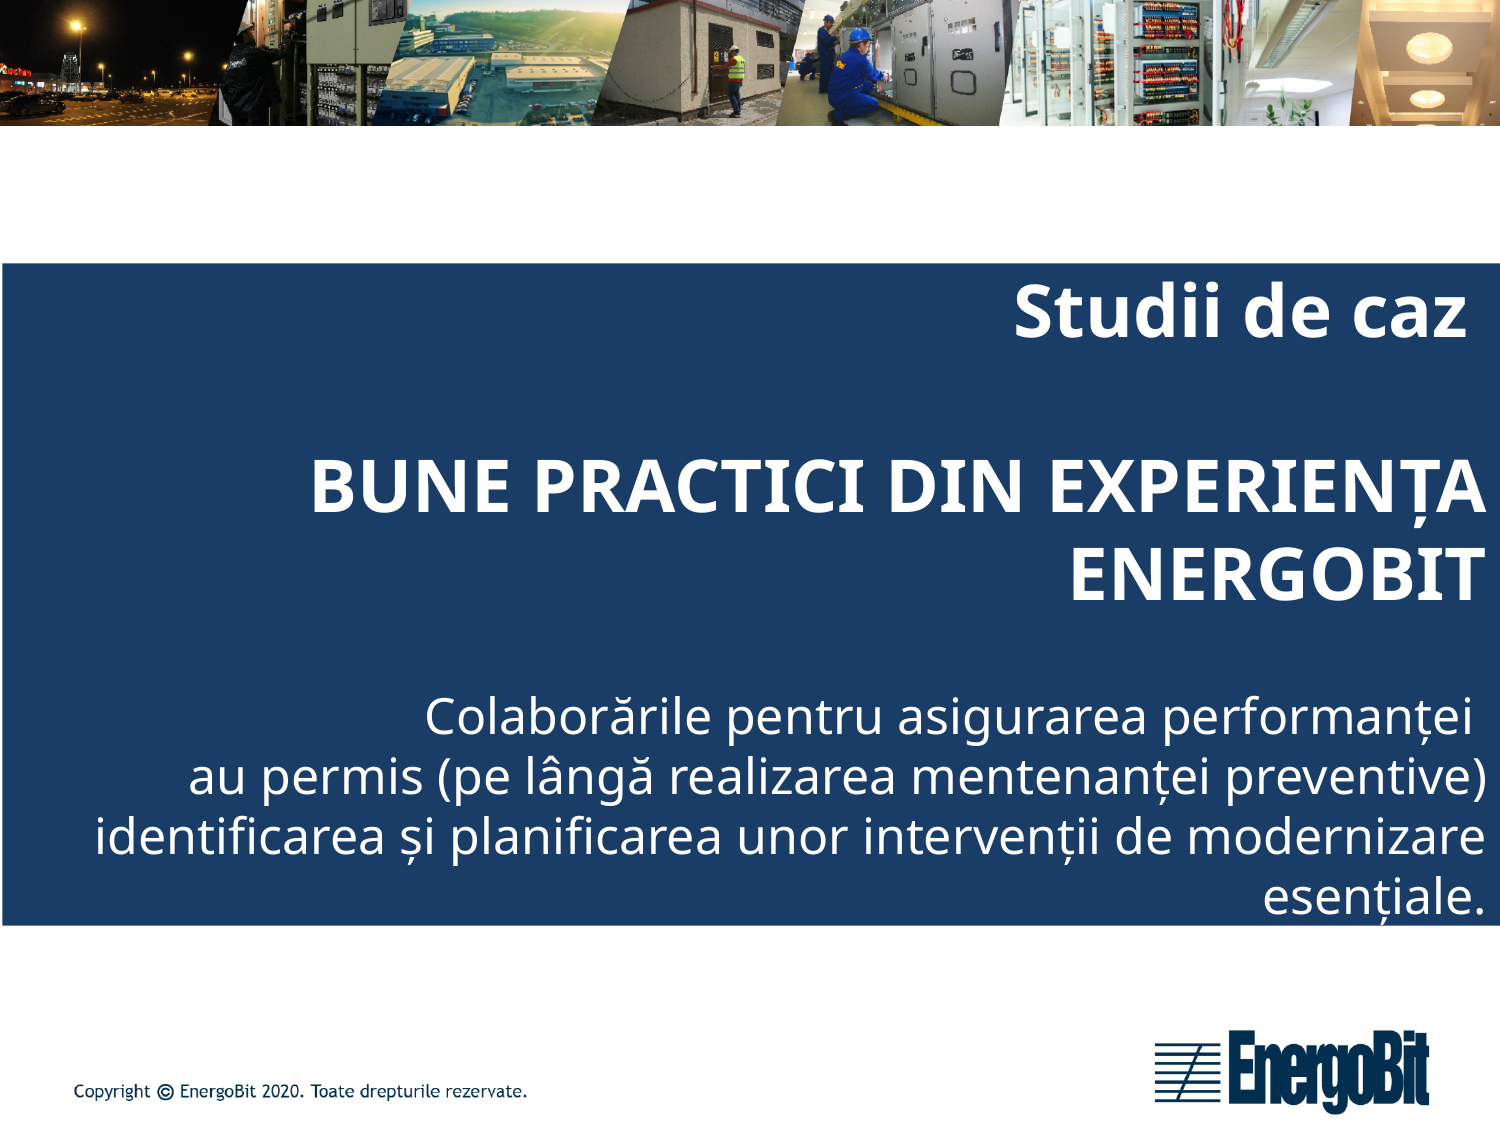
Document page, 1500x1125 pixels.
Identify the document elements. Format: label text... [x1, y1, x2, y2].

picture [0, 928, 1500, 1125]
text_box Studii de caz BUNE PRACTICI DIN EXPERIENȚA ENERGOBIT Colaborările pentru asigurarea performanței au permis (pe lângă realizarea mentenanței preventive) identificarea și planificarea unor intervenții de modernizare esențiale. [0, 261, 1500, 928]
picture [0, 0, 1500, 261]
